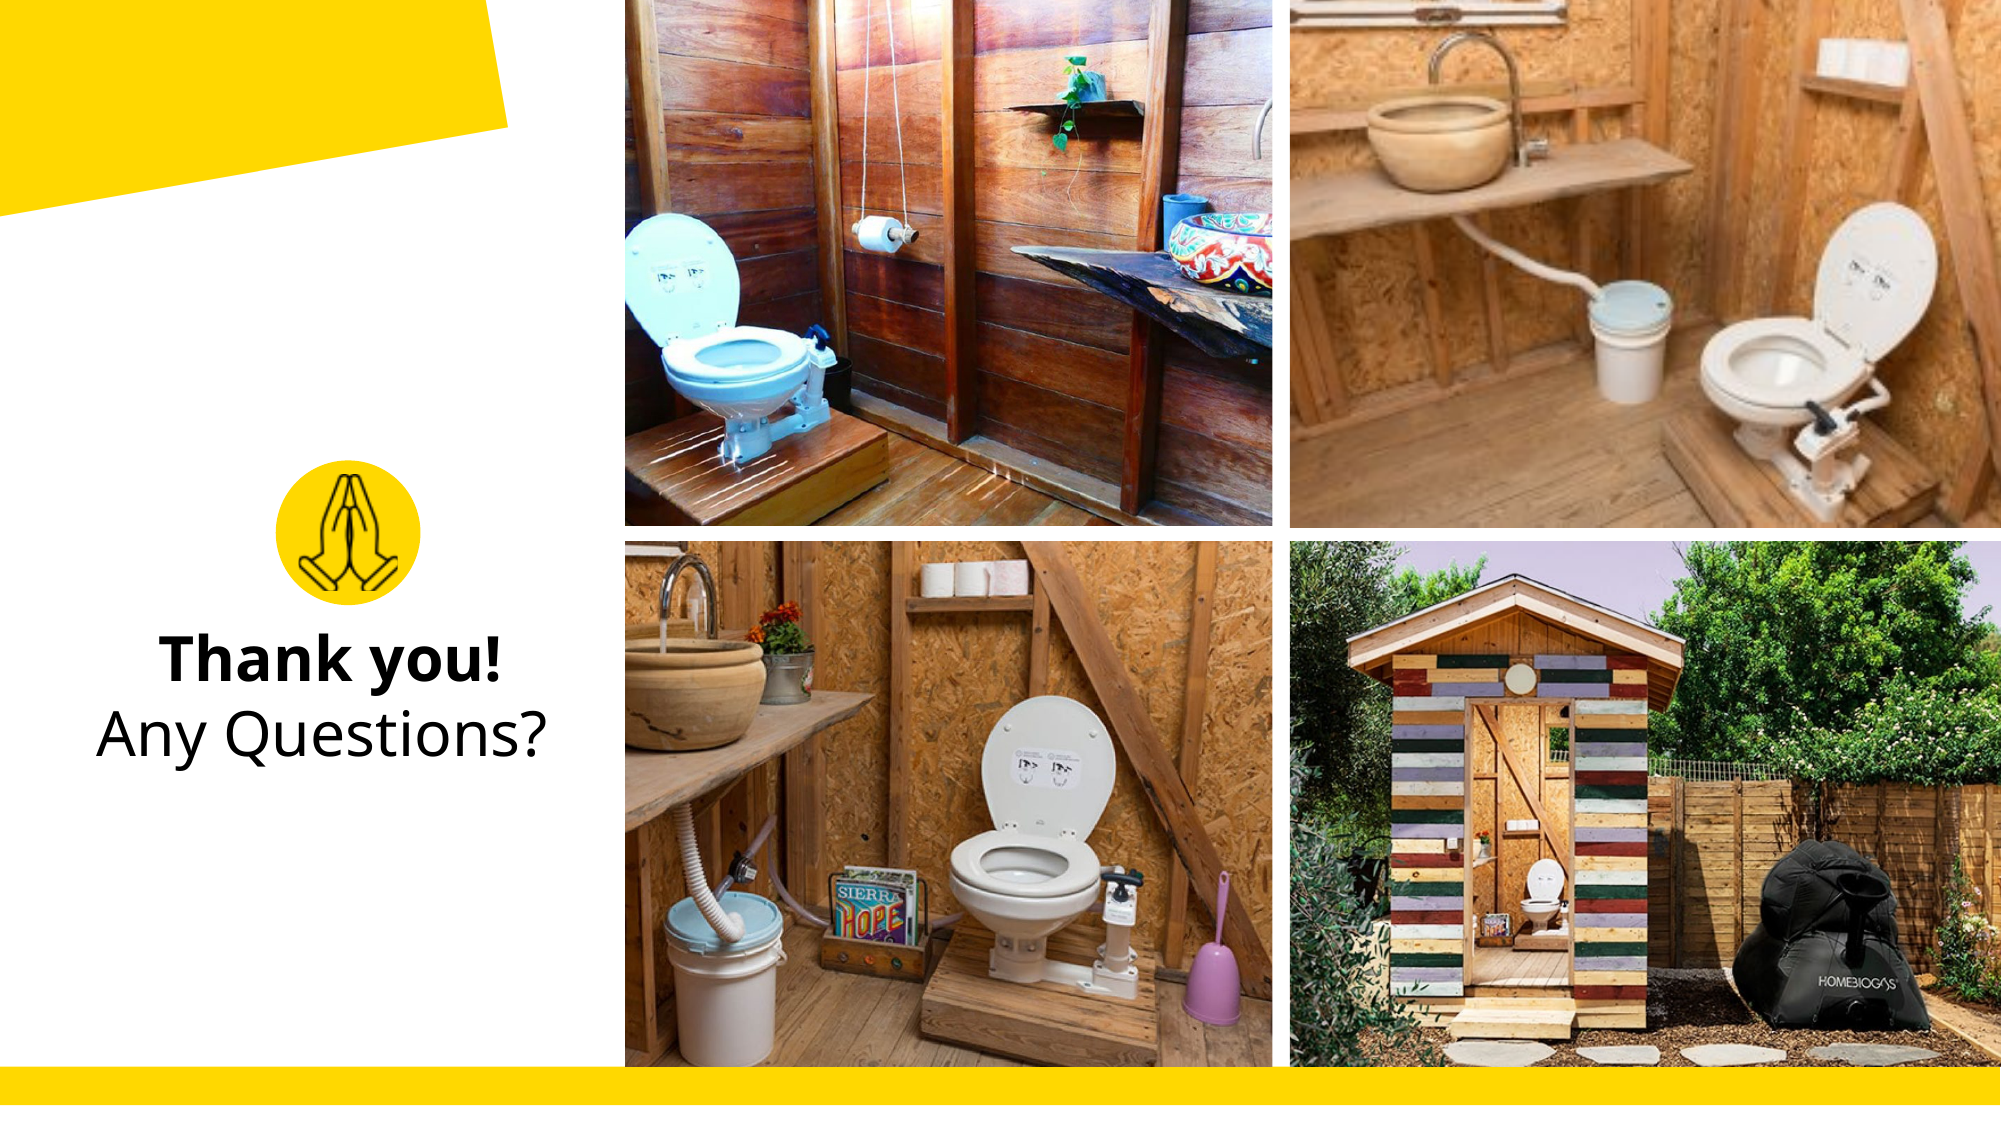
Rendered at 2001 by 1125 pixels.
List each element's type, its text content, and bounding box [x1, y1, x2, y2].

picture [1289, 0, 2001, 528]
text_box [0, 1066, 2000, 1106]
picture [624, 541, 1273, 1067]
text_box Thank you! Any Questions? [0, 612, 624, 777]
picture [624, 0, 1273, 528]
picture [1289, 541, 2001, 1067]
picture [0, 0, 518, 218]
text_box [275, 460, 421, 606]
